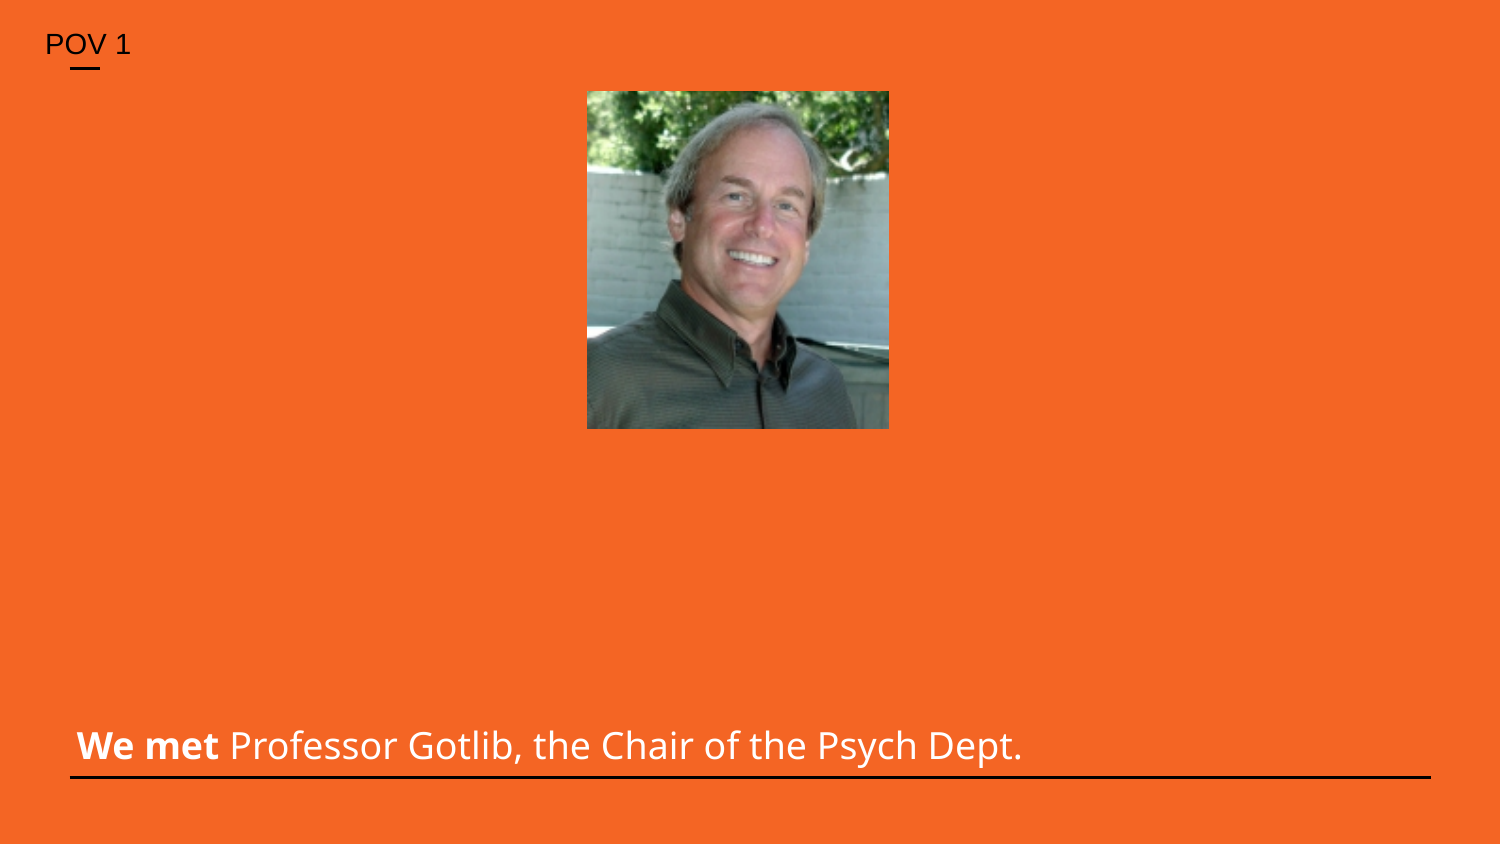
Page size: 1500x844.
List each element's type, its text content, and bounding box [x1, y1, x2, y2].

list We met Professor Gotlib, the Chair of the Psych Dept. [61, 752, 1438, 826]
text_box POV 1 [30, 10, 148, 92]
picture [586, 90, 889, 429]
